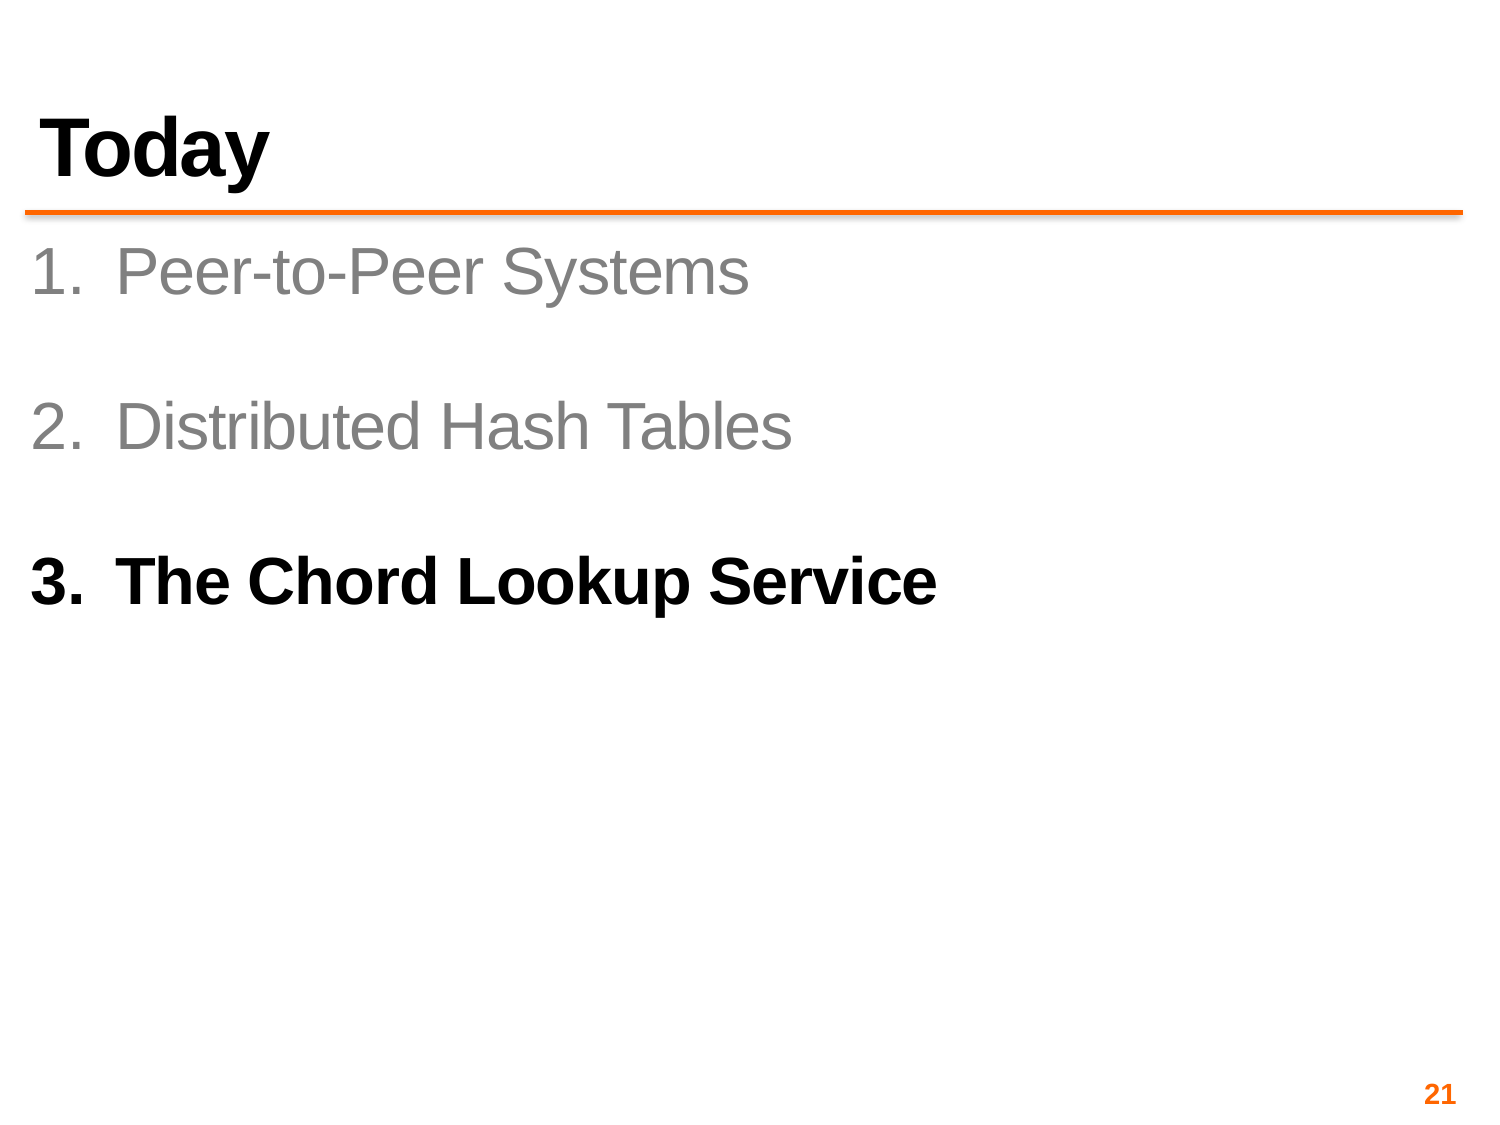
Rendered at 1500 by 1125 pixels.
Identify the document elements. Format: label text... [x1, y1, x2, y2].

title Today [24, 24, 1463, 201]
slide_number 21 [1112, 1074, 1463, 1110]
list Peer-to-Peer Systems Distributed Hash Tables The Chord Lookup Service [24, 237, 1463, 1063]
